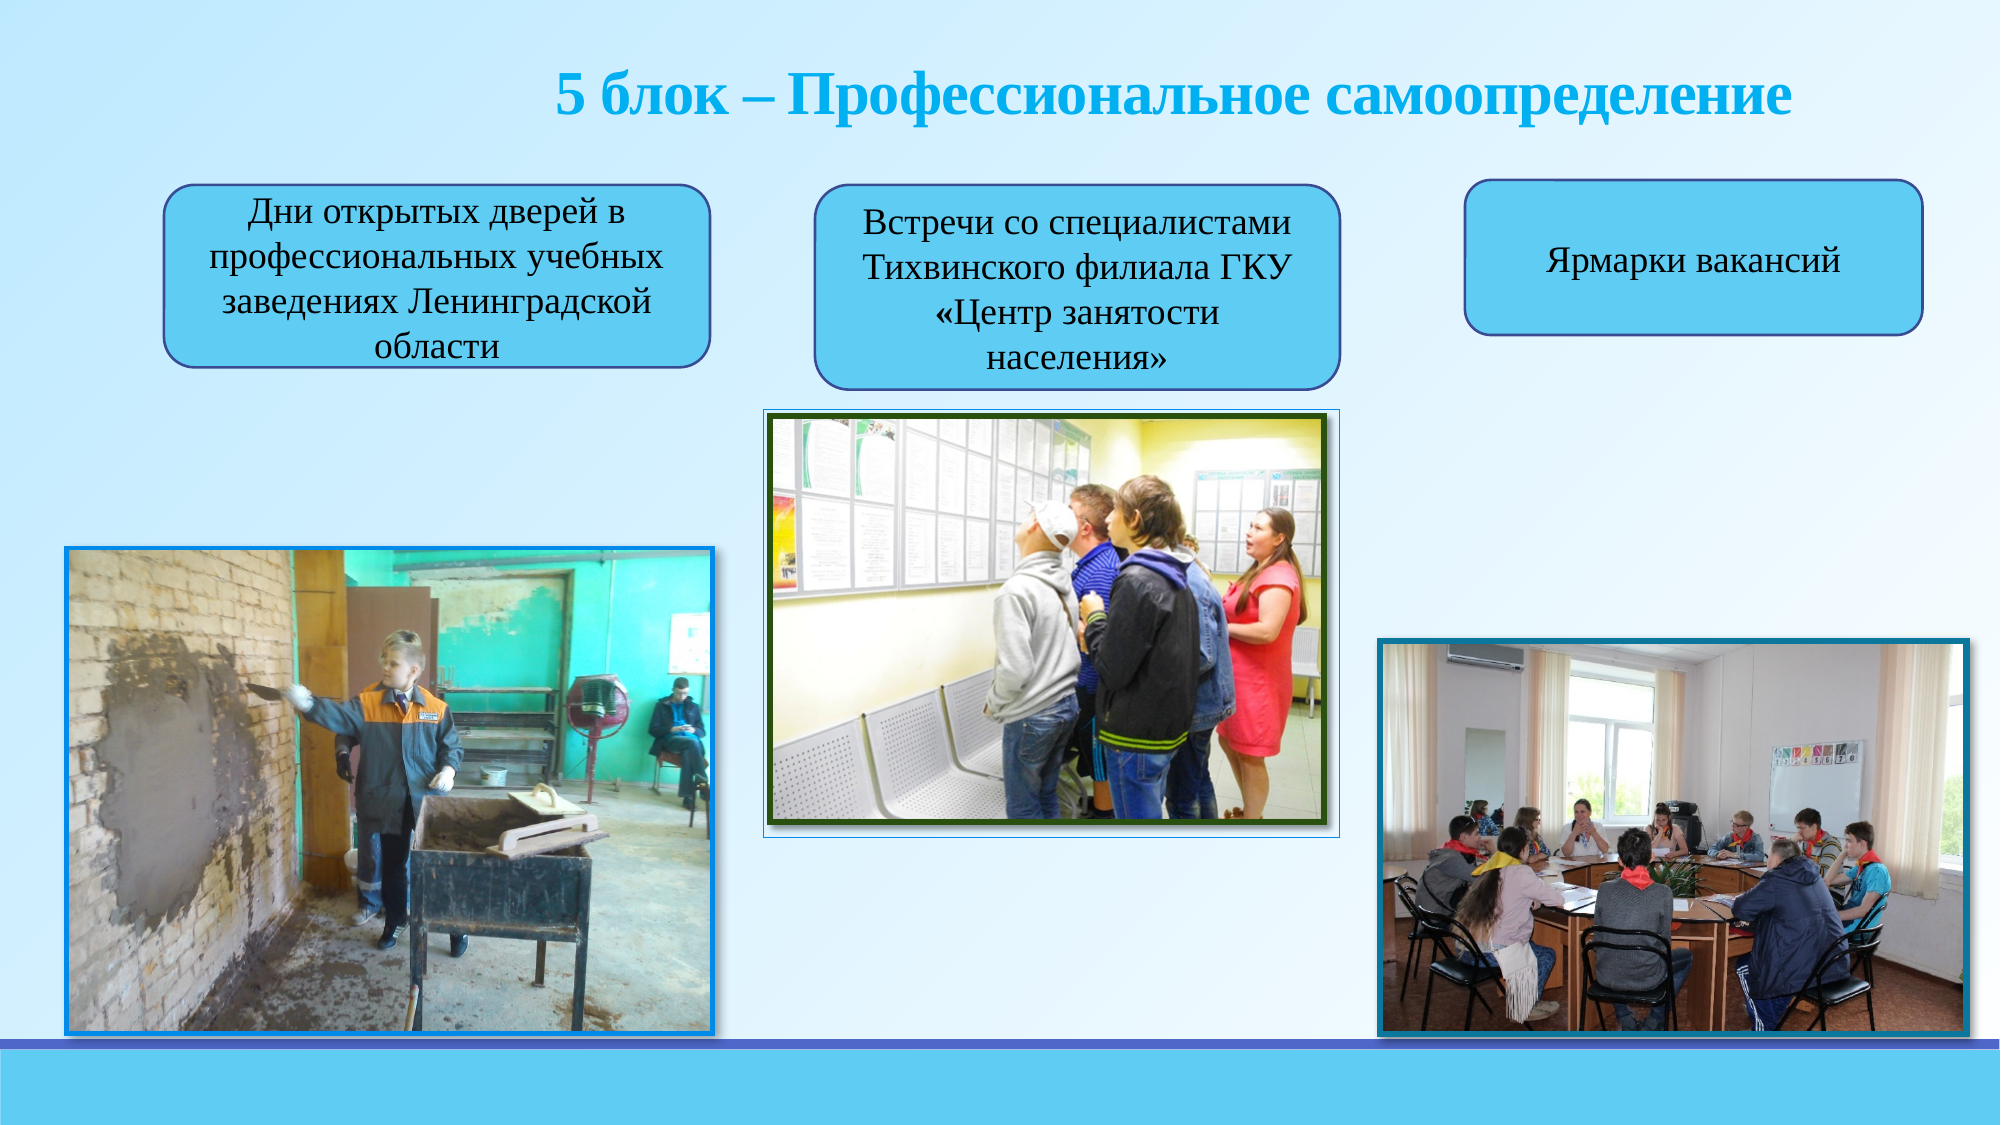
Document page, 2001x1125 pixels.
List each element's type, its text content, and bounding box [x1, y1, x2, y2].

picture [763, 408, 1341, 838]
text_box Встречи со специалистами Тихвинского филиала ГКУ «Центр занятости населения» [813, 183, 1342, 391]
text_box Ярмарки вакансий [1463, 178, 1924, 337]
picture [68, 549, 711, 1032]
title 5 блок – Профессиональное самоопределение [350, 47, 2000, 136]
picture [1384, 645, 1962, 1030]
text_box Дни открытых дверей в профессиональных учебных заведениях Ленинградской области [162, 183, 712, 369]
